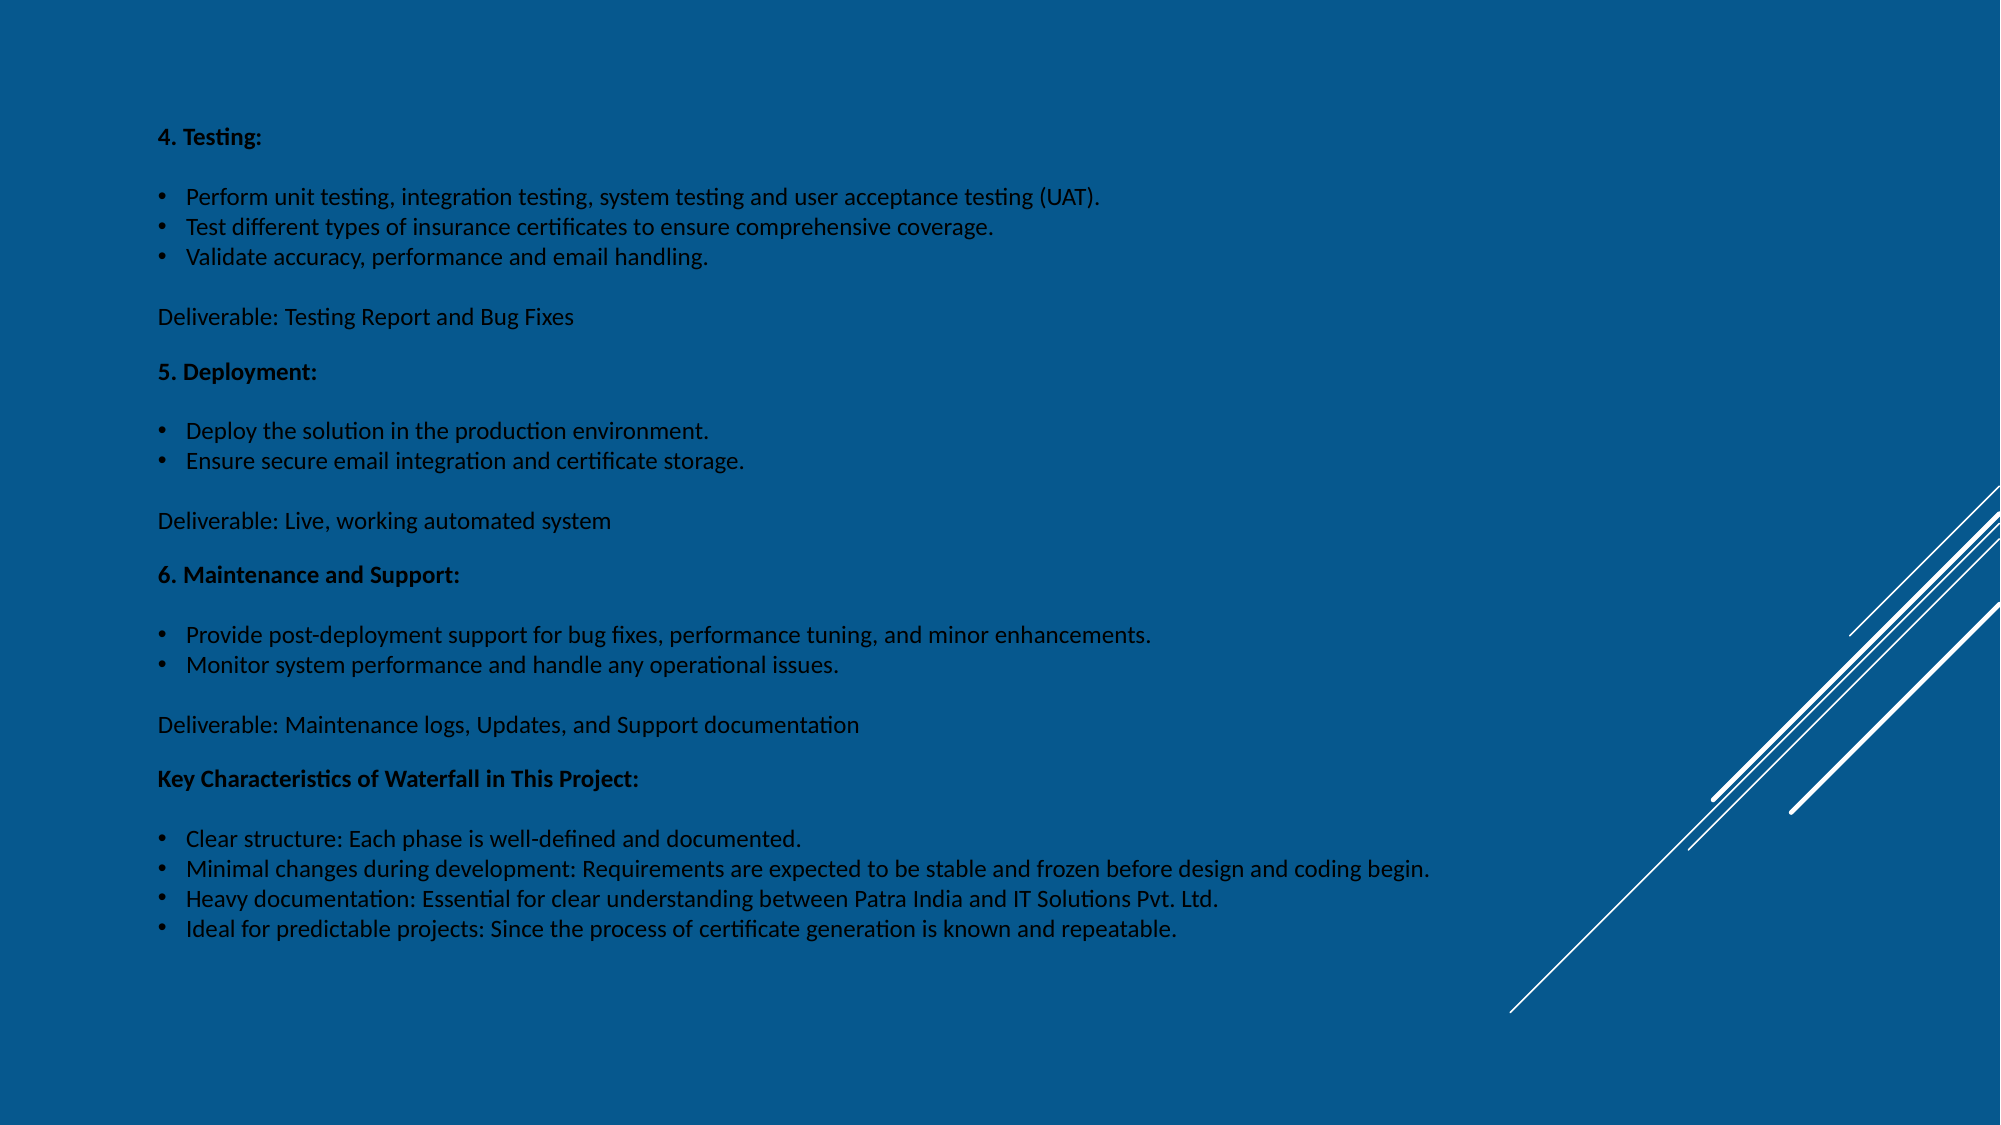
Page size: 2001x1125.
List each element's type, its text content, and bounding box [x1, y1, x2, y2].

text_box 6. Maintenance and Support: Provide post-deployment support for bug fixes, performance tuning, and minor enhancements. Monitor system performance and handle any operational issues. Deliverable: Maintenance logs, Updates, and Support documentation [143, 551, 1427, 746]
text_box Key Characteristics of Waterfall in This Project: Clear structure: Each phase is well-defined and documented. Minimal changes during development: Requirements are expected to be stable and frozen before design and coding begin. Heavy documentation: Essential for clear understanding between Patra India and IT Solutions Pvt. Ltd. Ideal for predictable projects: Since the process of certificate generation is known and repeatable. [143, 755, 1500, 950]
text_box 5. Deployment: Deploy the solution in the production environment. Ensure secure email integration and certificate storage. Deliverable: Live, working automated system [143, 347, 1500, 542]
text_box 4. Testing: Perform unit testing, integration testing, system testing and user acceptance testing (UAT). Test different types of insurance certificates to ensure comprehensive coverage. Validate accuracy, performance and email handling. Deliverable: Testing Report and Bug Fixes [143, 113, 1482, 338]
